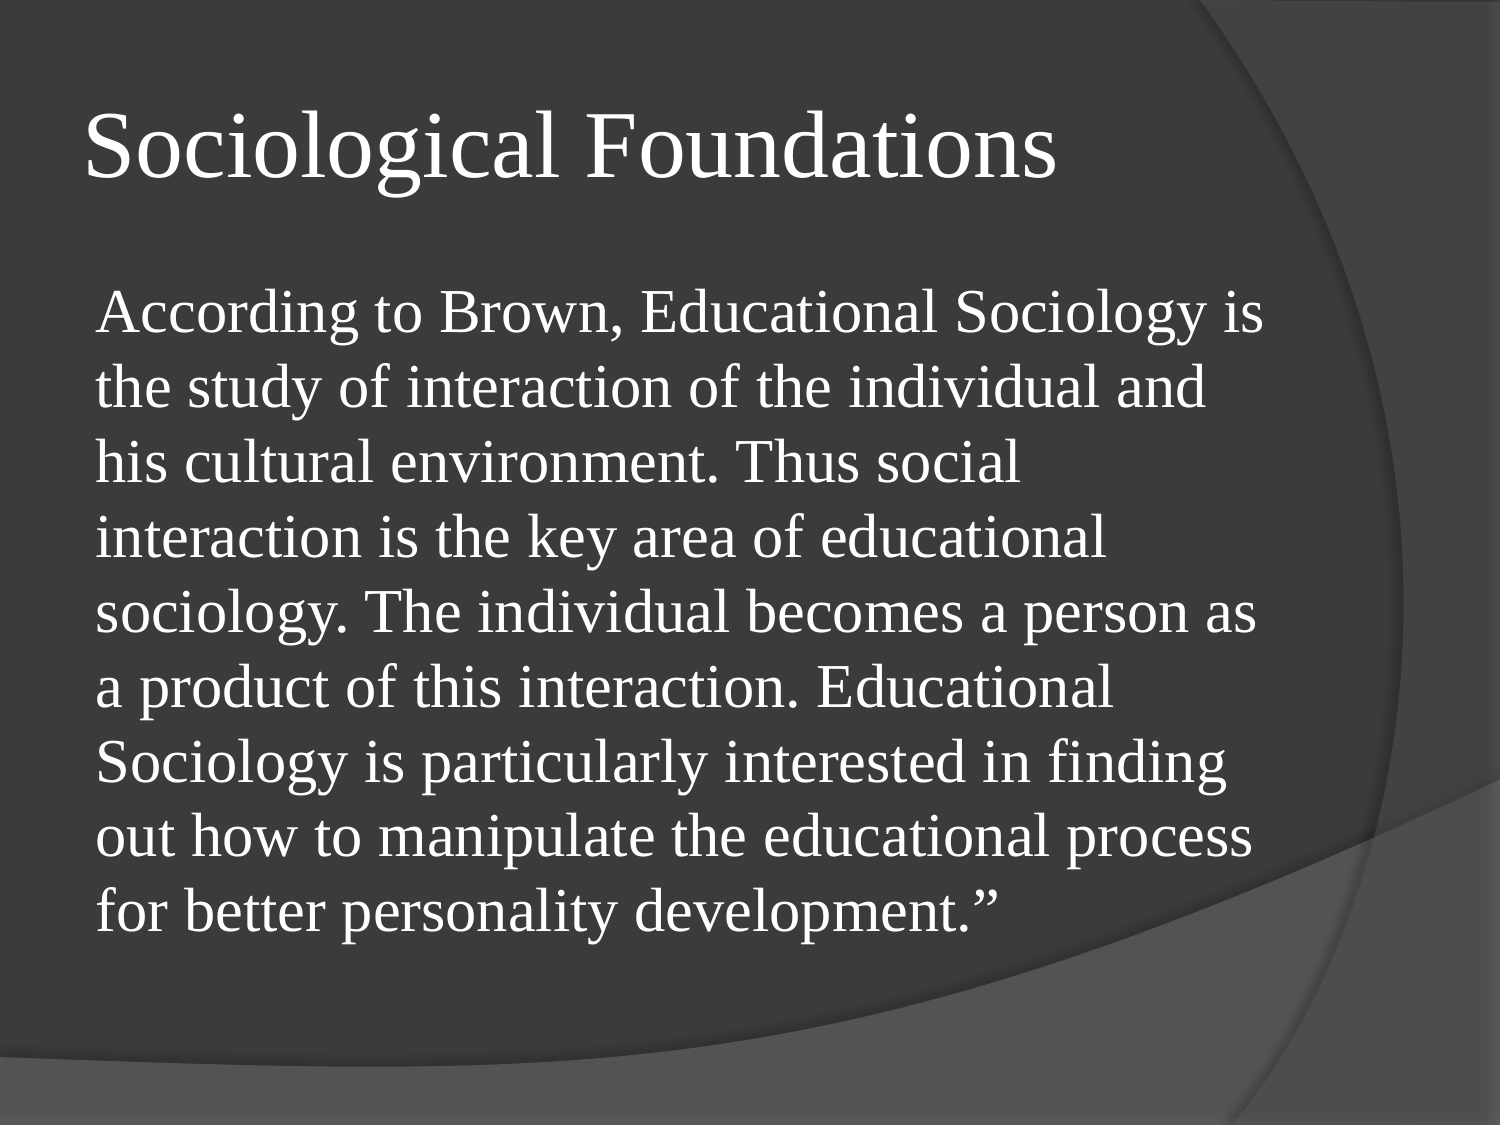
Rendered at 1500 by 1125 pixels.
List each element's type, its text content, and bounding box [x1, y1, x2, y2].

title Sociological Foundations [75, 45, 1300, 233]
list According to Brown, Educational Sociology is the study of interaction of the individual and his cultural environment. Thus social interaction is the key area of educational sociology. The individual becomes a person as a product of this interaction. Educational Sociology is particularly interested in finding out how to manipulate the educational process for better personality development.” [75, 262, 1300, 1005]
